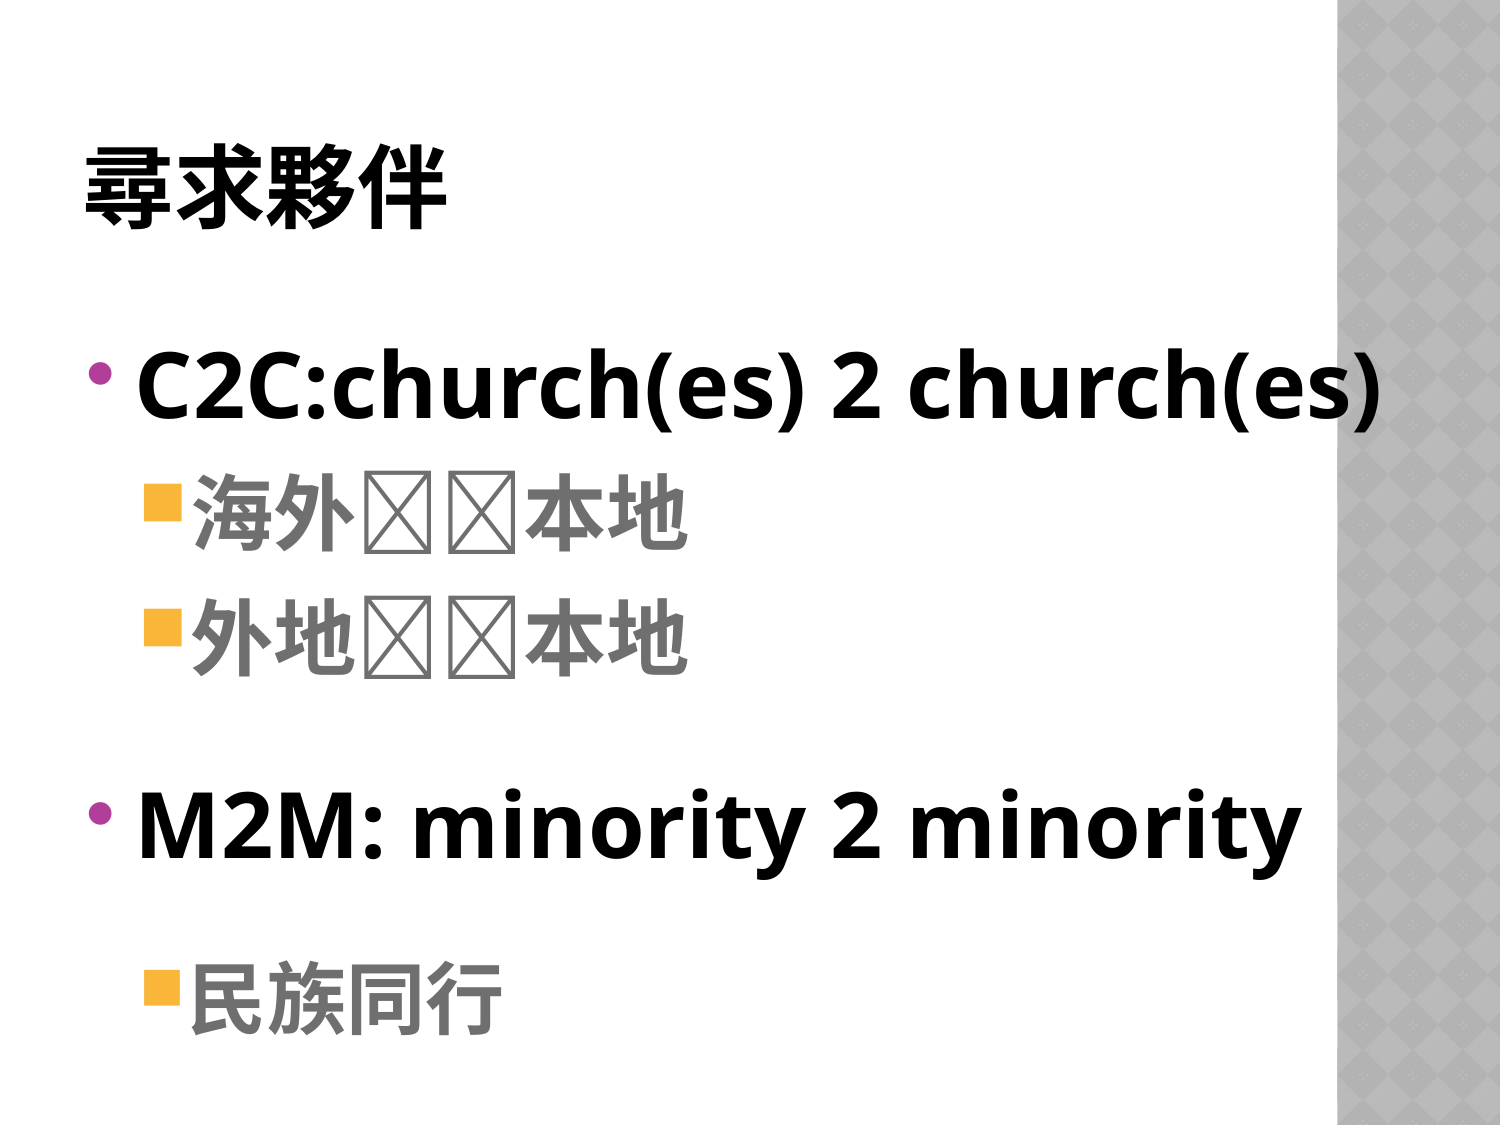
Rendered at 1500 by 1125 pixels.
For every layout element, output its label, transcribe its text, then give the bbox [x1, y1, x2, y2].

title 尋求夥伴 [75, 52, 1263, 240]
list C2C:church(es) 2 church(es) 海外本地 外地本地 M2M: minority 2 minority 民族同行 [75, 264, 1400, 1059]
